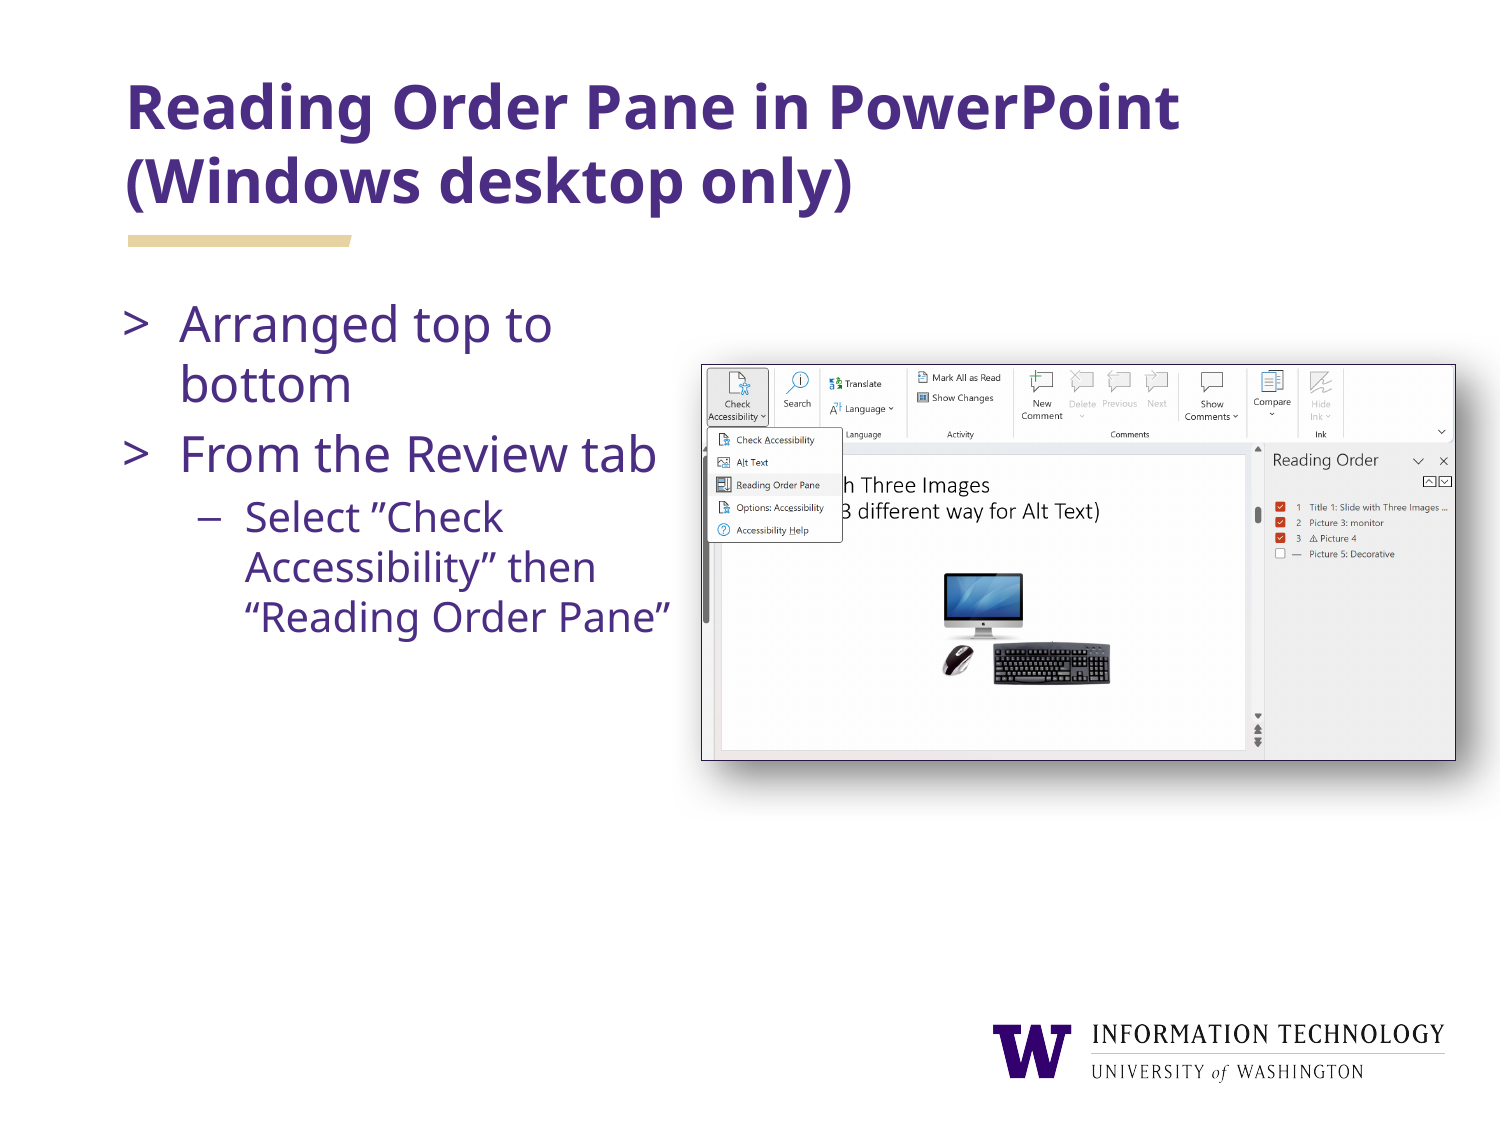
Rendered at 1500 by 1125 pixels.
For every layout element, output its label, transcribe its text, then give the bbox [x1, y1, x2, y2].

list Arranged top to bottom From the Review tab Select ”Check Accessibility” then “Reading Order Pane” [108, 284, 702, 944]
picture [128, 235, 352, 247]
title Reading Order Pane in PowerPoint (Windows desktop only) [110, 60, 1453, 224]
picture [993, 1024, 1445, 1083]
picture [701, 364, 1456, 761]
